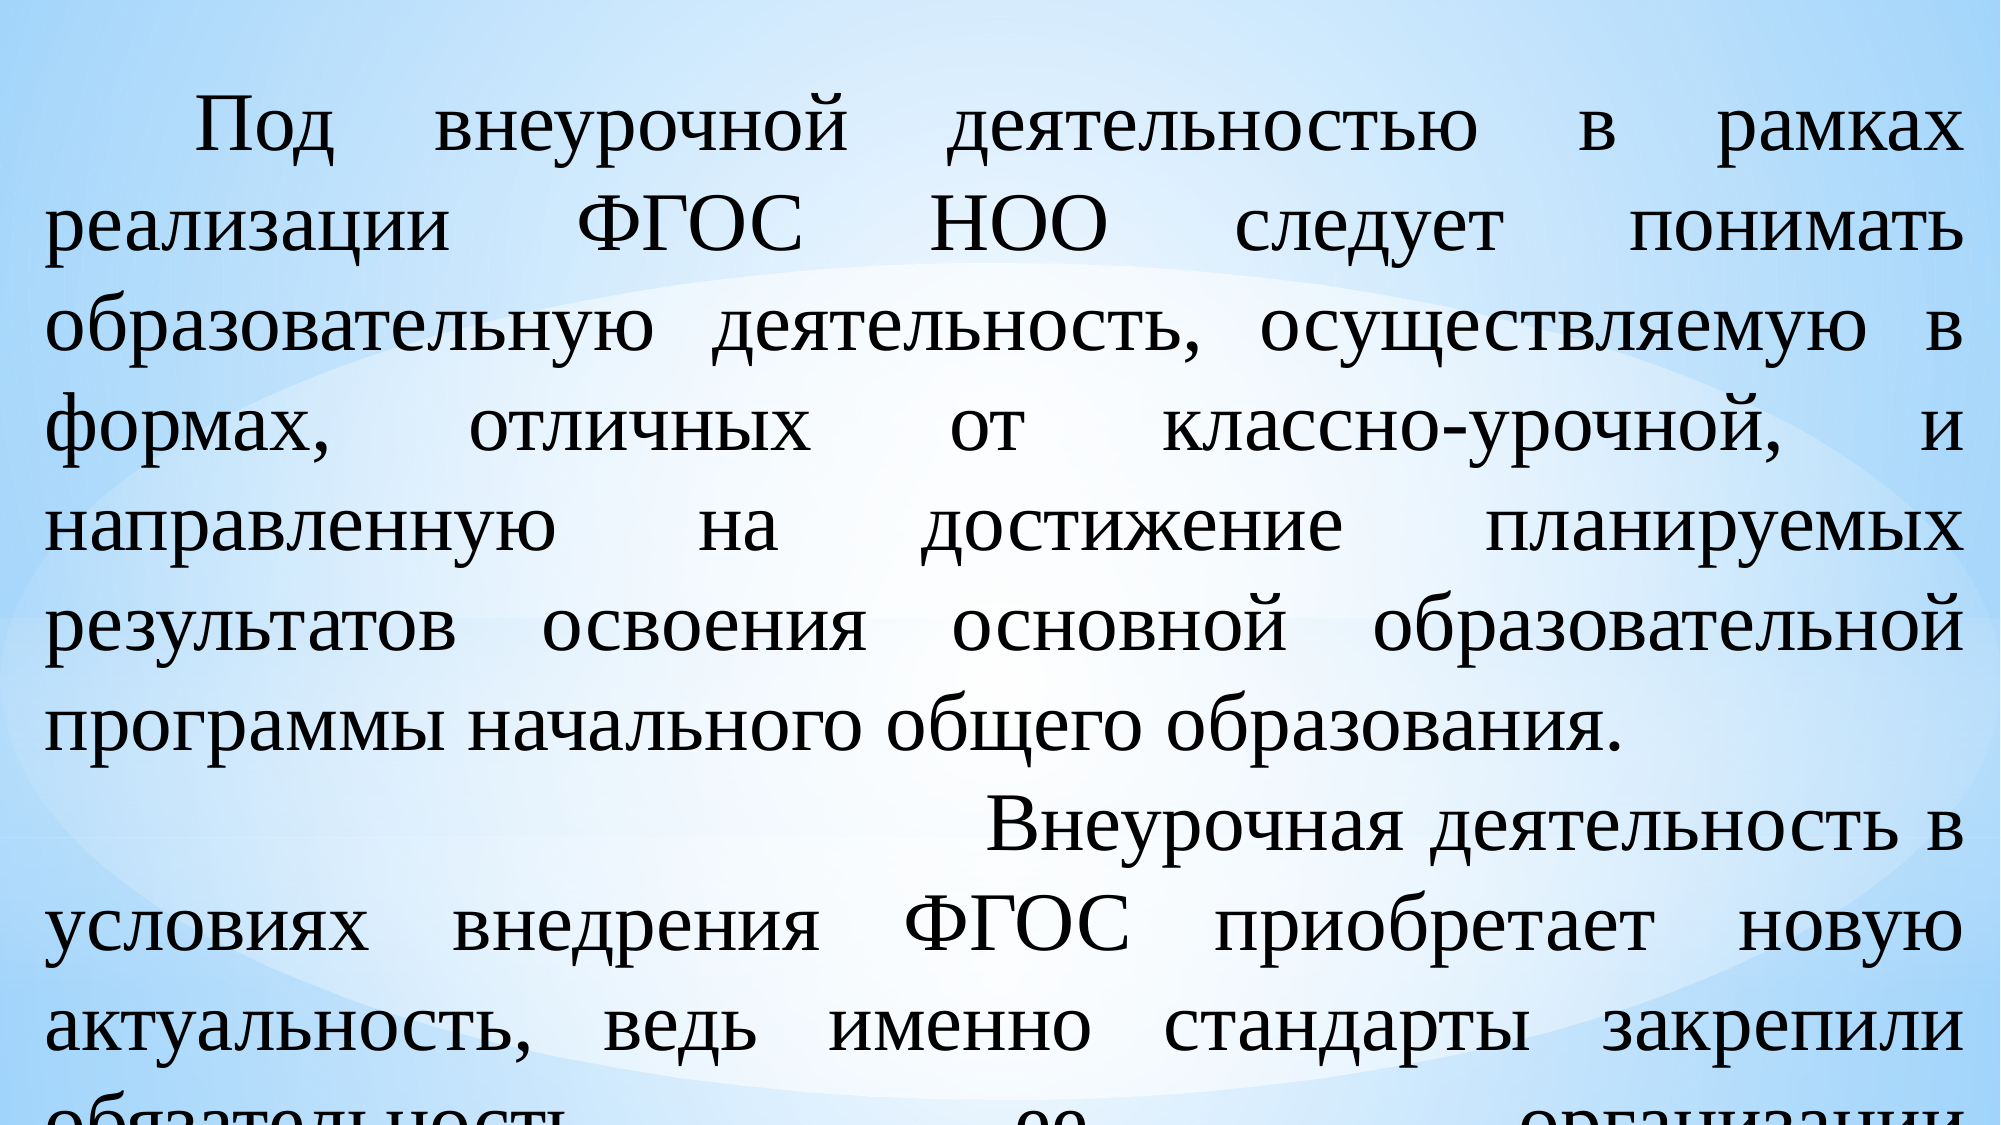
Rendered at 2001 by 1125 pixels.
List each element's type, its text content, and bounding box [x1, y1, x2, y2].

title Под внеурочной деятельностью в рамках реализации ФГОС НОО следует понимать образовательную деятельность, осуществляемую в формах, отличных от классно-урочной, и направленную на достижение планируемых результатов освоения основной образовательной программы начального общего образования. Внеурочная деятельность в условиях внедрения ФГОС приобретает новую актуальность, ведь именно стандарты закрепили обязательность ее организации [29, 59, 1982, 1085]
